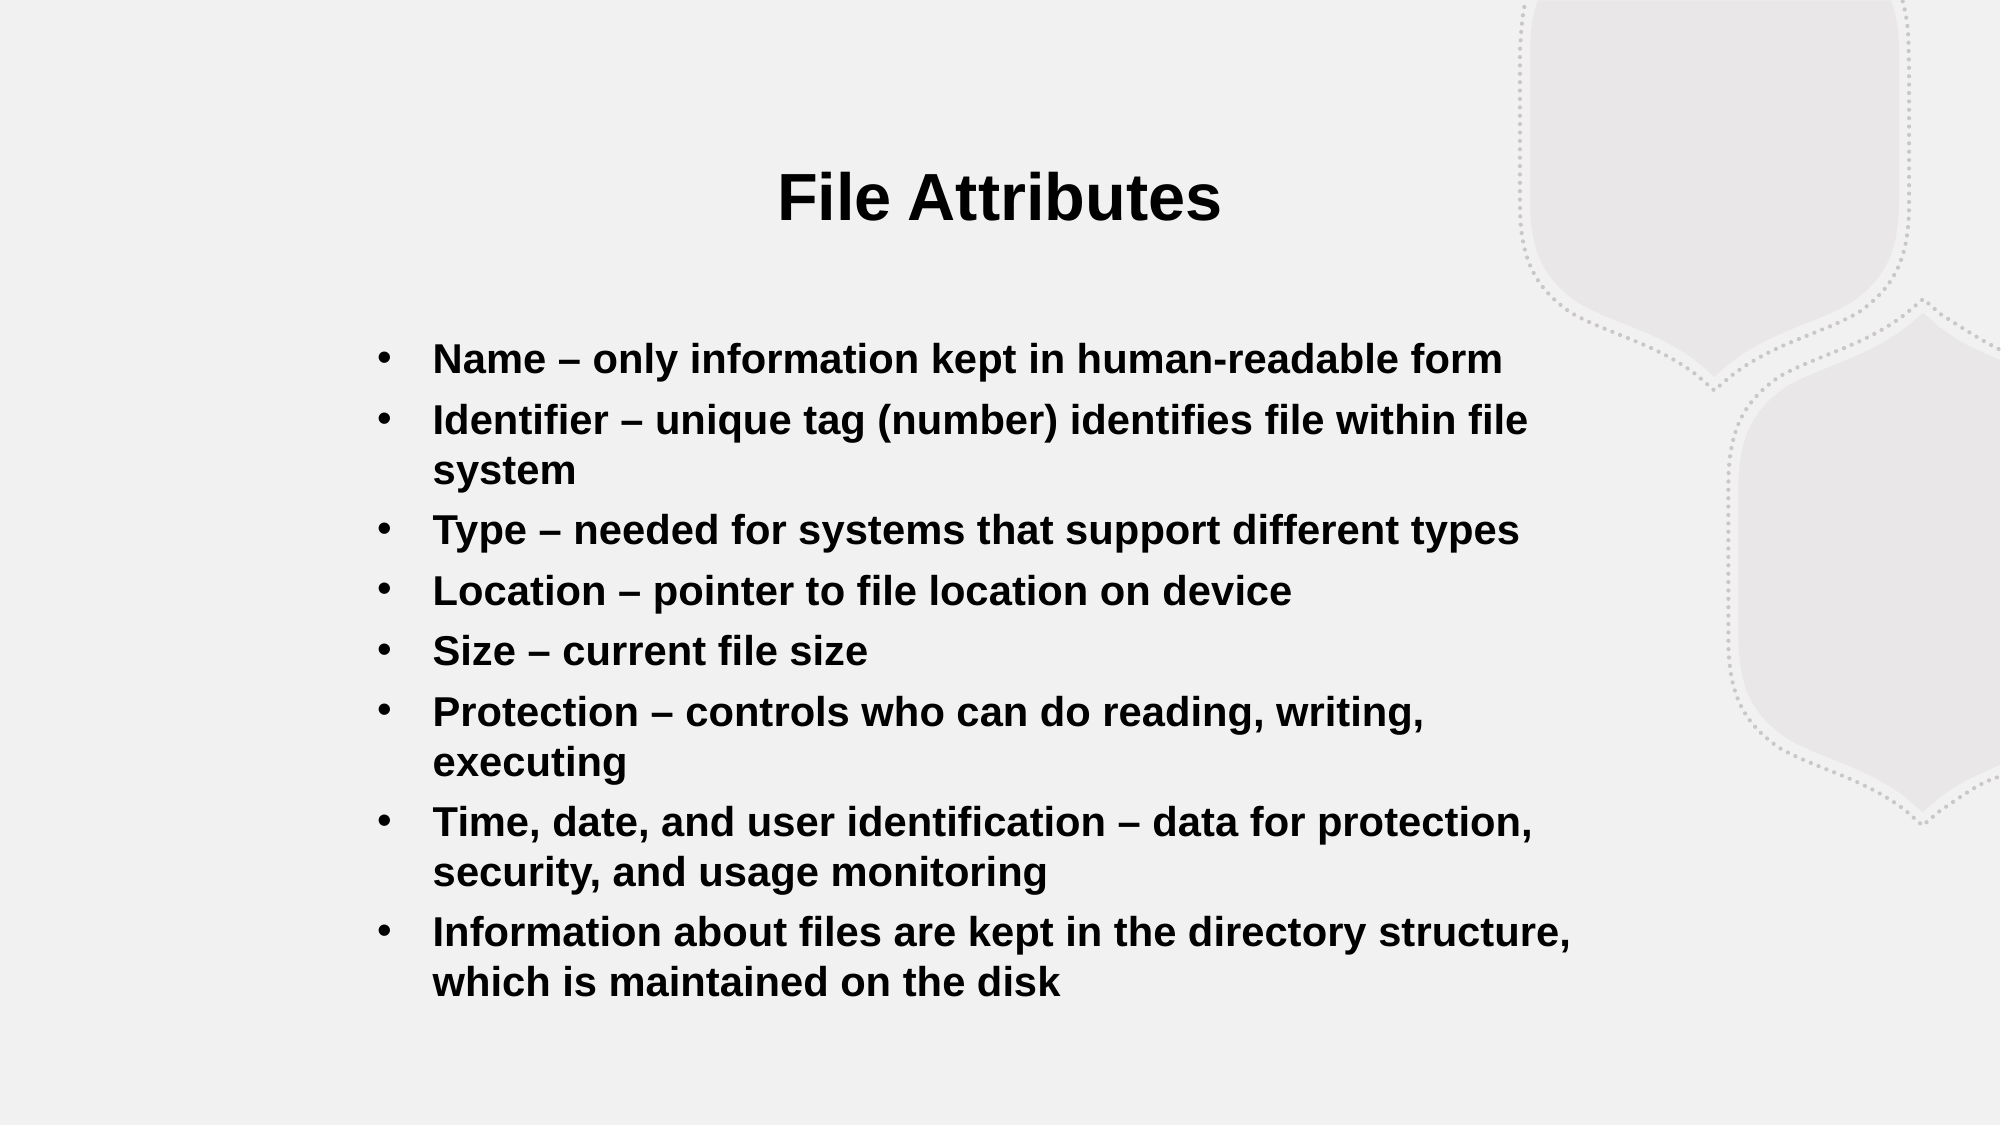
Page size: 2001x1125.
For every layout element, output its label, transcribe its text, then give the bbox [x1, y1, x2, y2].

text_box Name – only information kept in human-readable form Identifier – unique tag (number) identifies file within file system Type – needed for systems that support different types Location – pointer to file location on device Size – current file size Protection – controls who can do reading, writing, executing Time, date, and user identification – data for protection, security, and usage monitoring Information about files are kept in the directory structure, which is maintained on the disk [362, 324, 1638, 1000]
text_box File Attributes [362, 99, 1638, 288]
